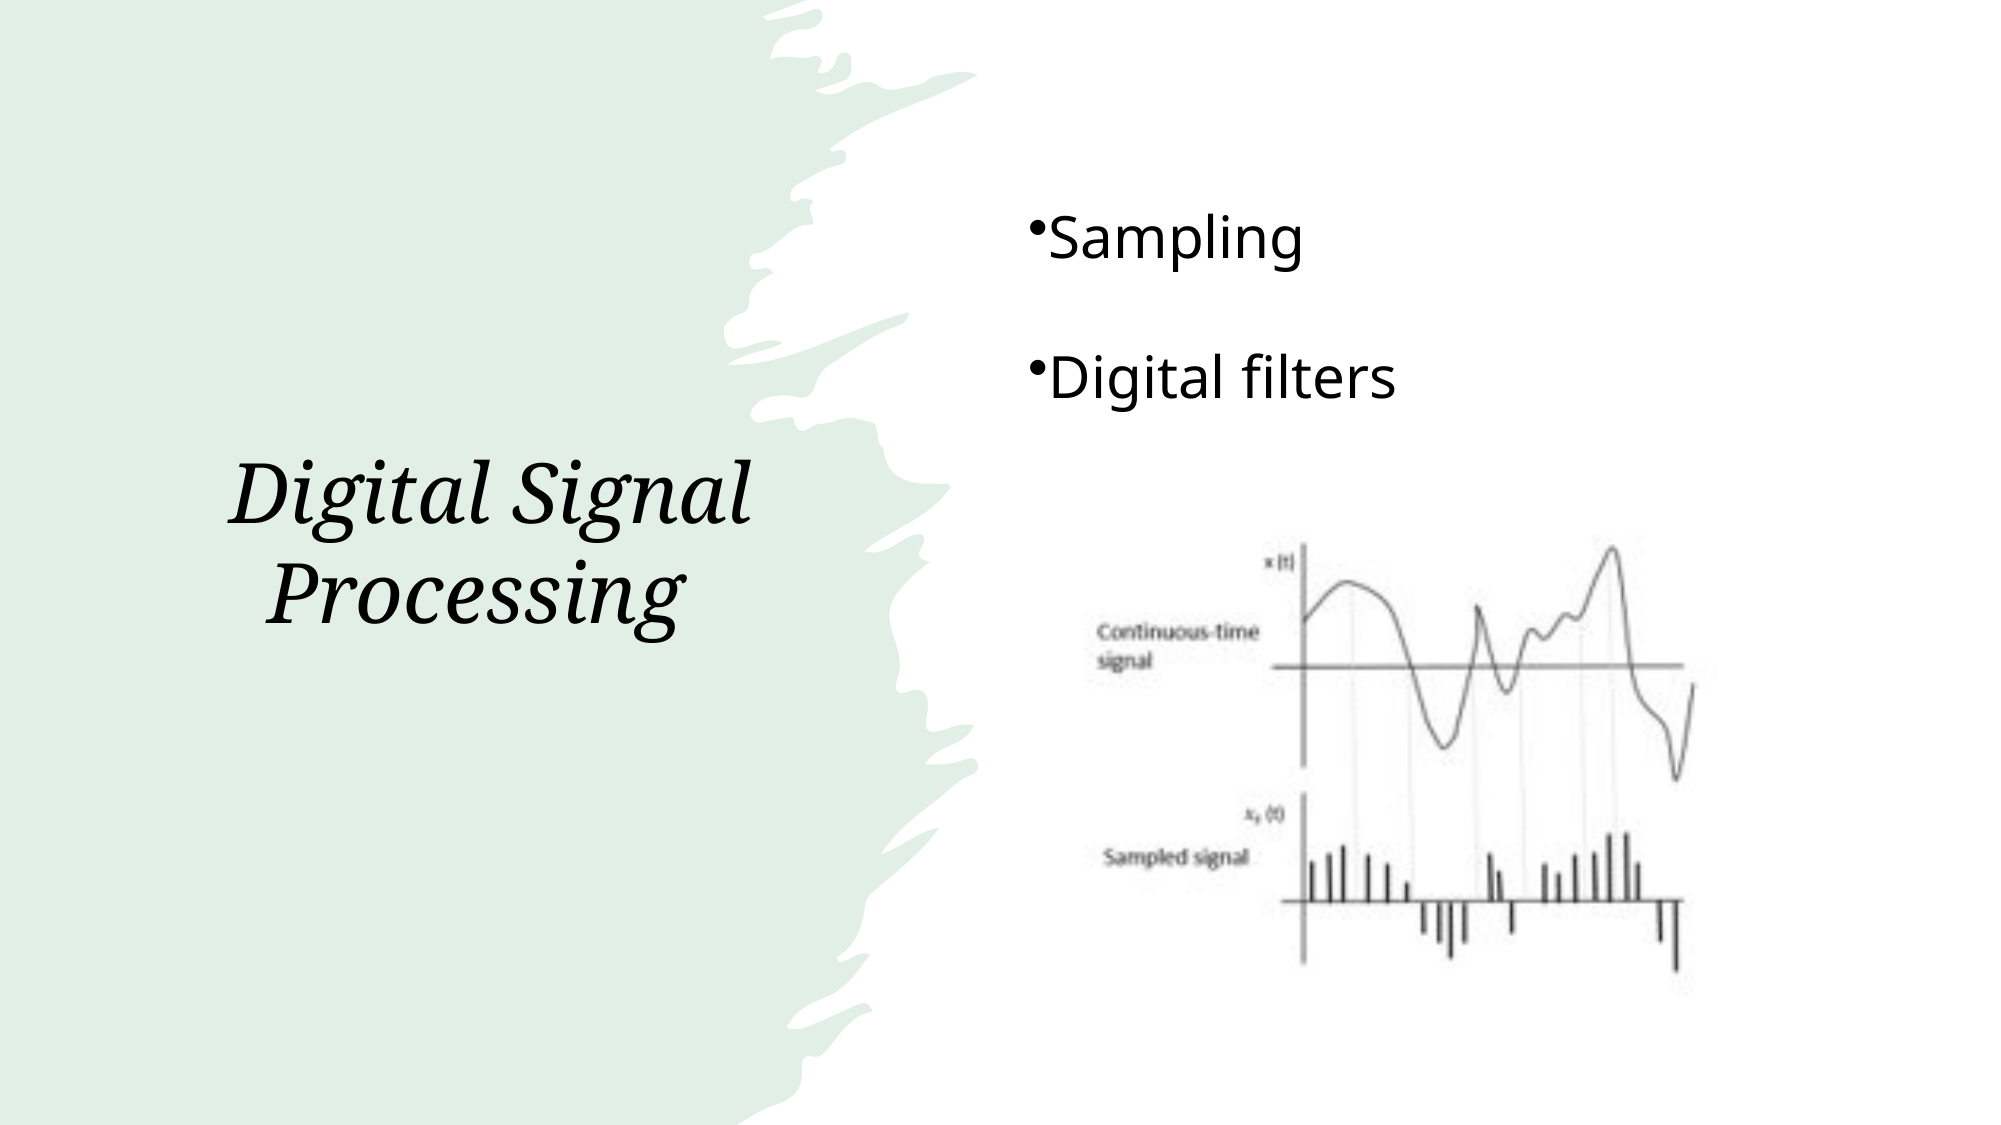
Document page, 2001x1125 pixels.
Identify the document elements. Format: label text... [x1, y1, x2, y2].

text_box [0, 0, 980, 1125]
picture [1060, 511, 1784, 1003]
text_box [725, 0, 2000, 1125]
text_box Sampling Digital filters​ [1013, 192, 1784, 488]
list Digital Signal Processing [139, 352, 778, 936]
